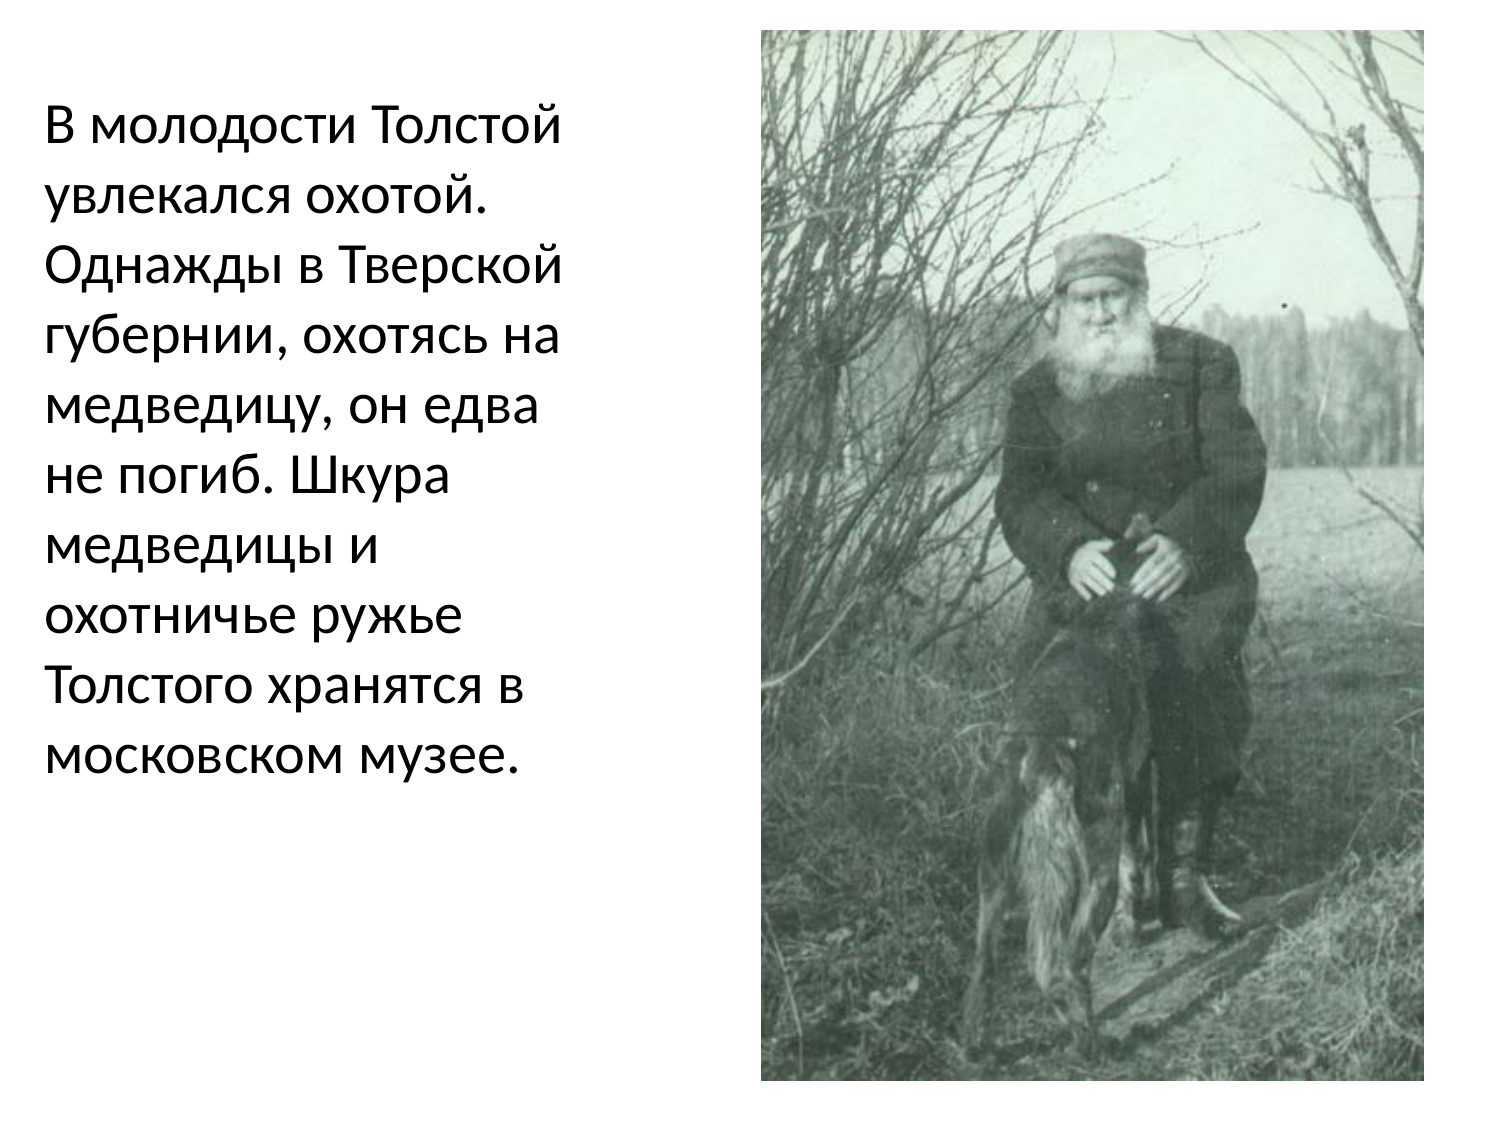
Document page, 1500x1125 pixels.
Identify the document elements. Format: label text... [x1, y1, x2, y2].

text_box В молодости Толстой увлекался охотой. Однажды в Тверской губернии, охотясь на медведицу, он едва не погиб. Шкура медведицы и охотничье ружье Толстого хранятся в московском музее. [29, 78, 621, 793]
picture [761, 30, 1424, 1082]
